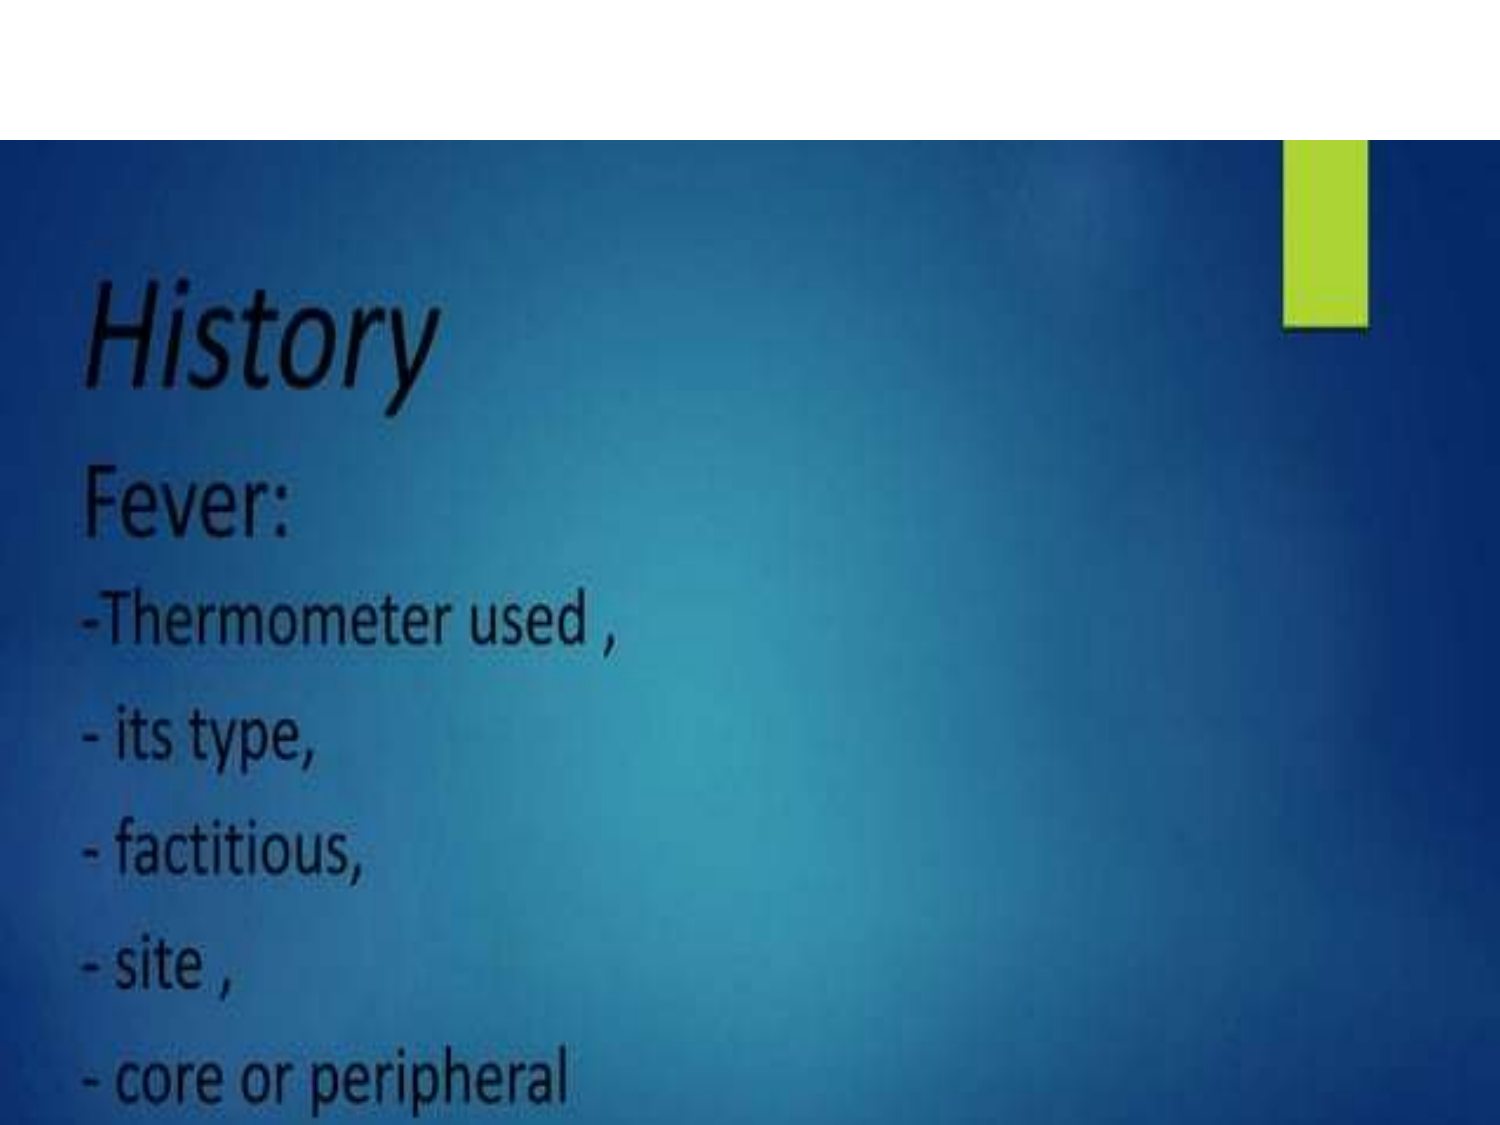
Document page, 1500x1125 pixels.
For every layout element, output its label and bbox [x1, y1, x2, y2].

picture [0, 139, 1500, 1125]
